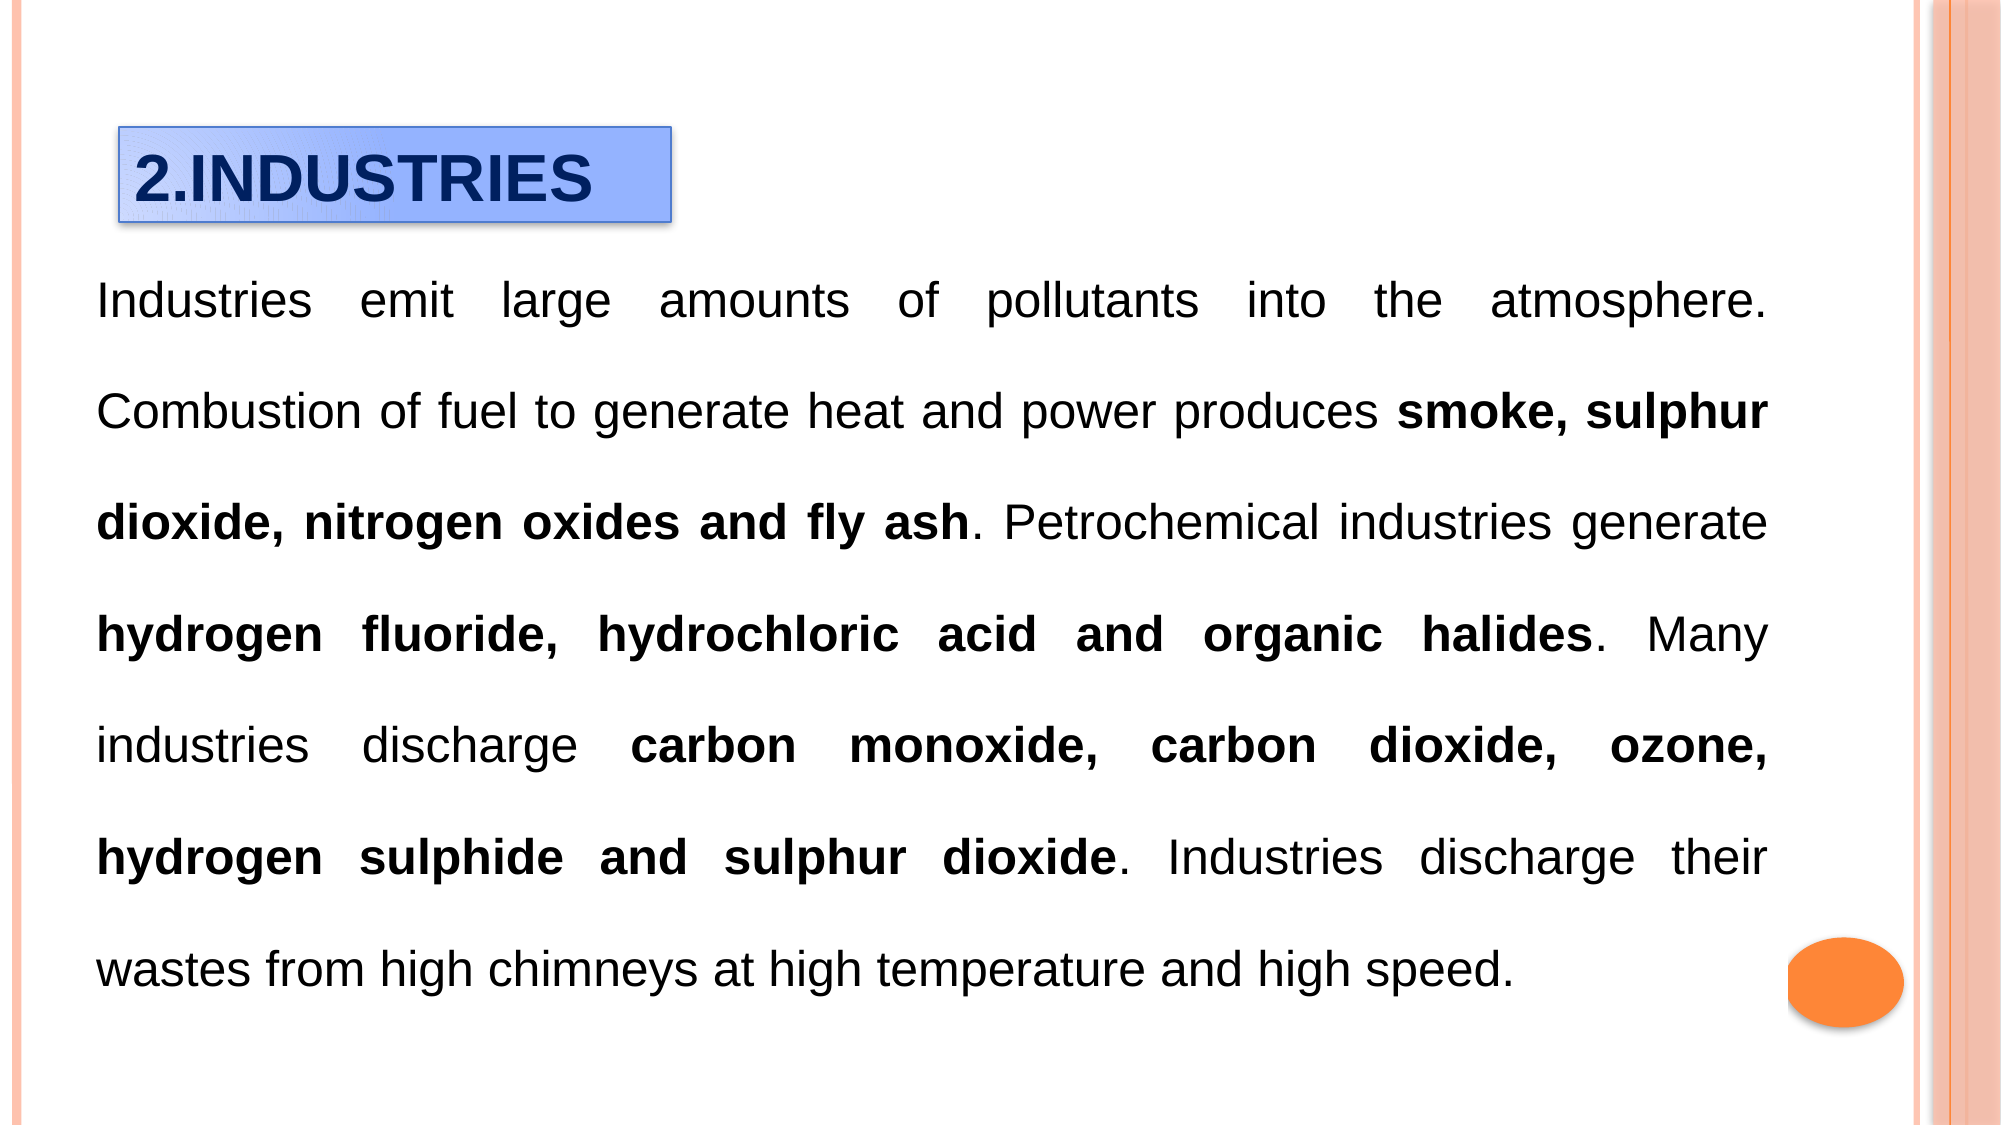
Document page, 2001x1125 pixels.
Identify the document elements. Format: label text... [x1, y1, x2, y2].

text_box 2.INDUSTRIES [118, 126, 672, 223]
table_header Industries emit large amounts of pollutants into the atmosphere. Combustion of fuel to generate heat and power produces smoke, sulphur dioxide, nitrogen oxides and fly ash. Petrochemical industries generate hydrogen fluoride, hydrochloric acid and organic halides. Many industries discharge carbon monoxide, carbon dioxide, ozone, hydrogen sulphide and sulphur dioxide. Industries discharge their wastes from high chimneys at high temperature and high speed. [63, 51, 1787, 1124]
